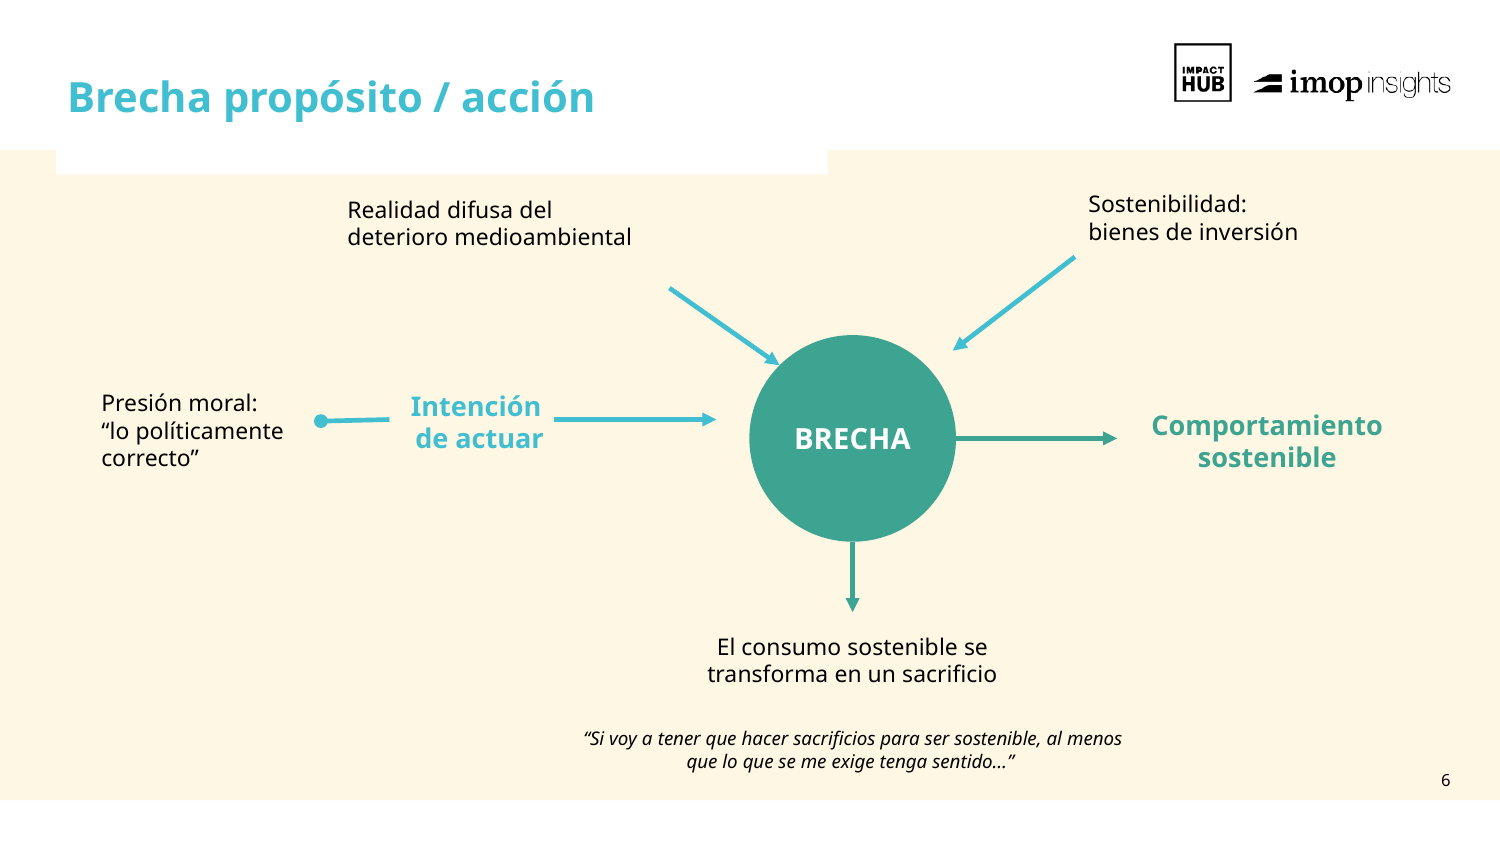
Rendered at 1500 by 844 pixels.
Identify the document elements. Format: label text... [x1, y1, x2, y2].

text_box Sostenibilidad: bienes de inversión [1077, 184, 1438, 251]
slide_number 6 [1405, 762, 1451, 799]
text_box [754, 471, 951, 542]
text_box BRECHA [744, 405, 961, 471]
picture [1174, 43, 1452, 103]
text_box Intención de actuar [371, 383, 588, 460]
text_box “Si voy a tener que hacer sacrificios para ser sostenible, al menos que lo que se me exige tenga sentido…” [567, 721, 1138, 778]
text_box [952, 256, 1076, 351]
text_box [754, 335, 951, 405]
text_box Realidad difusa del deterioro medioambiental [336, 189, 670, 256]
text_box Presión moral: “lo políticamente correcto” [90, 383, 326, 477]
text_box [669, 287, 780, 366]
text_box Comportamiento sostenible [1129, 402, 1406, 479]
text_box El consumo sostenible se transforma en un sacrificio [653, 626, 1052, 694]
text_box [0, 150, 1500, 801]
title Brecha propósito / acción [56, 22, 828, 175]
